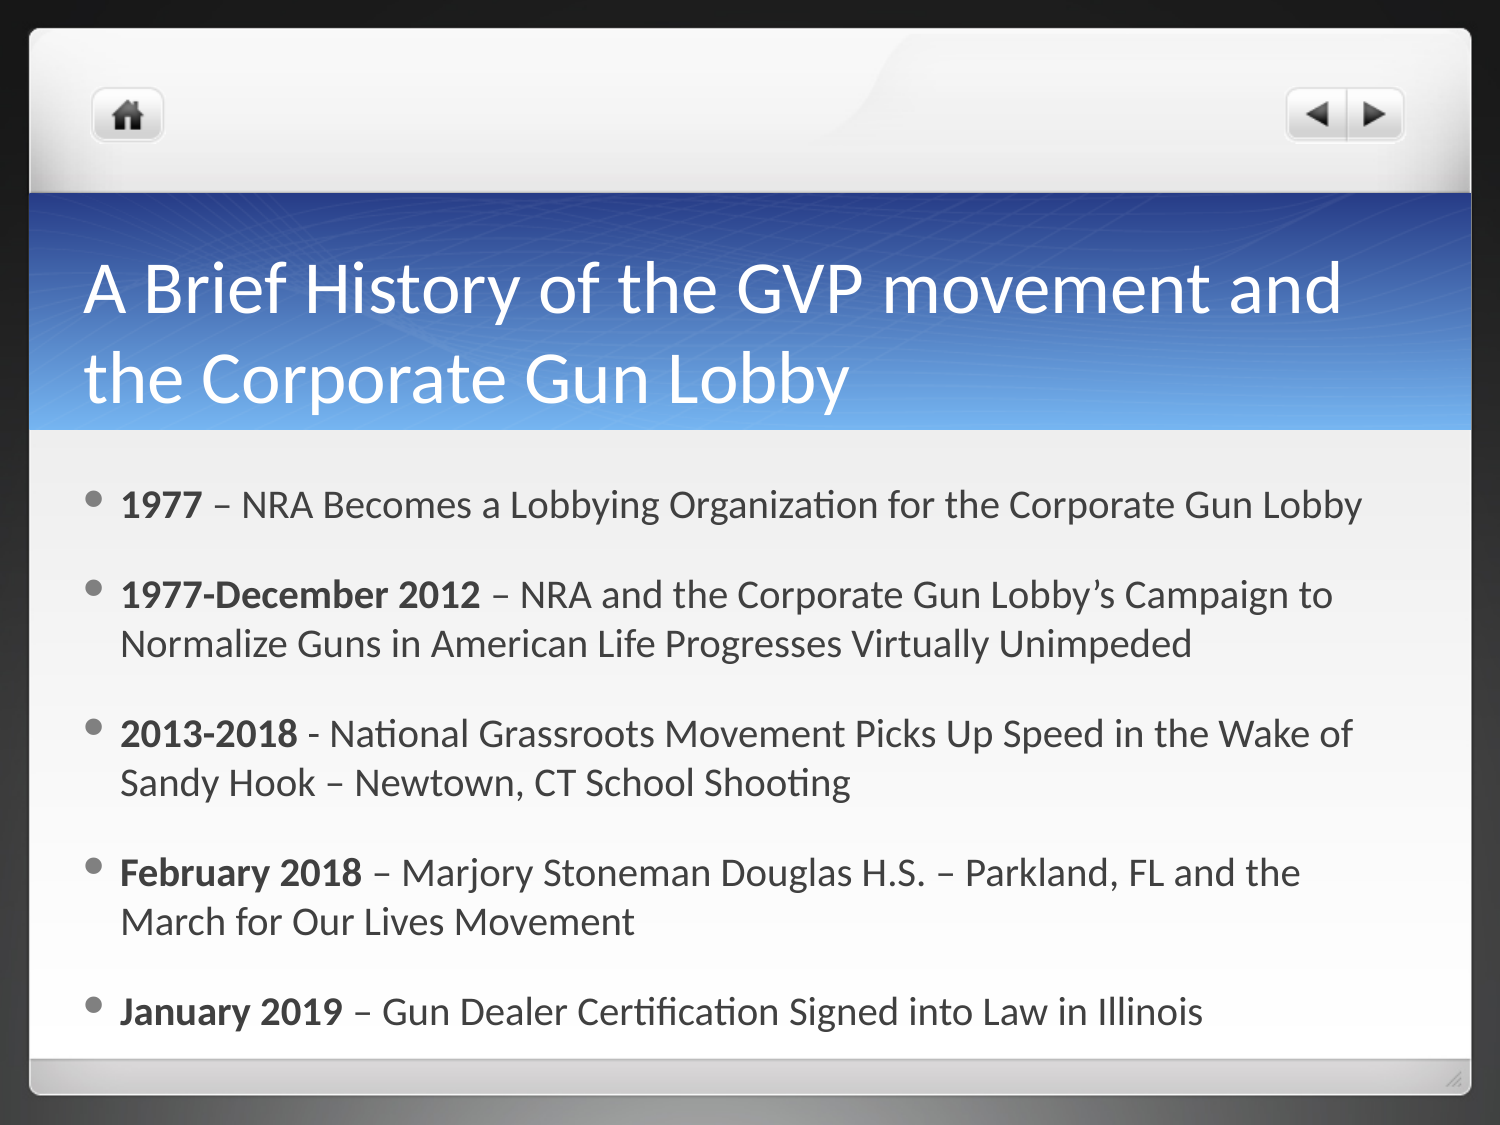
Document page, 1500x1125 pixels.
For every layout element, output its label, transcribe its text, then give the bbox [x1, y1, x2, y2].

picture [0, 0, 1500, 1125]
title A Brief History of the GVP movement and the Corporate Gun Lobby [68, 238, 1432, 427]
list 1977 – NRA Becomes a Lobbying Organization for the Corporate Gun Lobby 1977-December 2012 – NRA and the Corporate Gun Lobby’s Campaign to Normalize Guns in American Life Progresses Virtually Unimpeded 2013-2018 - National Grassroots Movement Picks Up Speed in the Wake of Sandy Hook – Newtown, CT School Shooting February 2018 – Marjory Stoneman Douglas H.S. – Parkland, FL and the March for Our Lives Movement January 2019 – Gun Dealer Certification Signed into Law in Illinois [68, 470, 1432, 1044]
